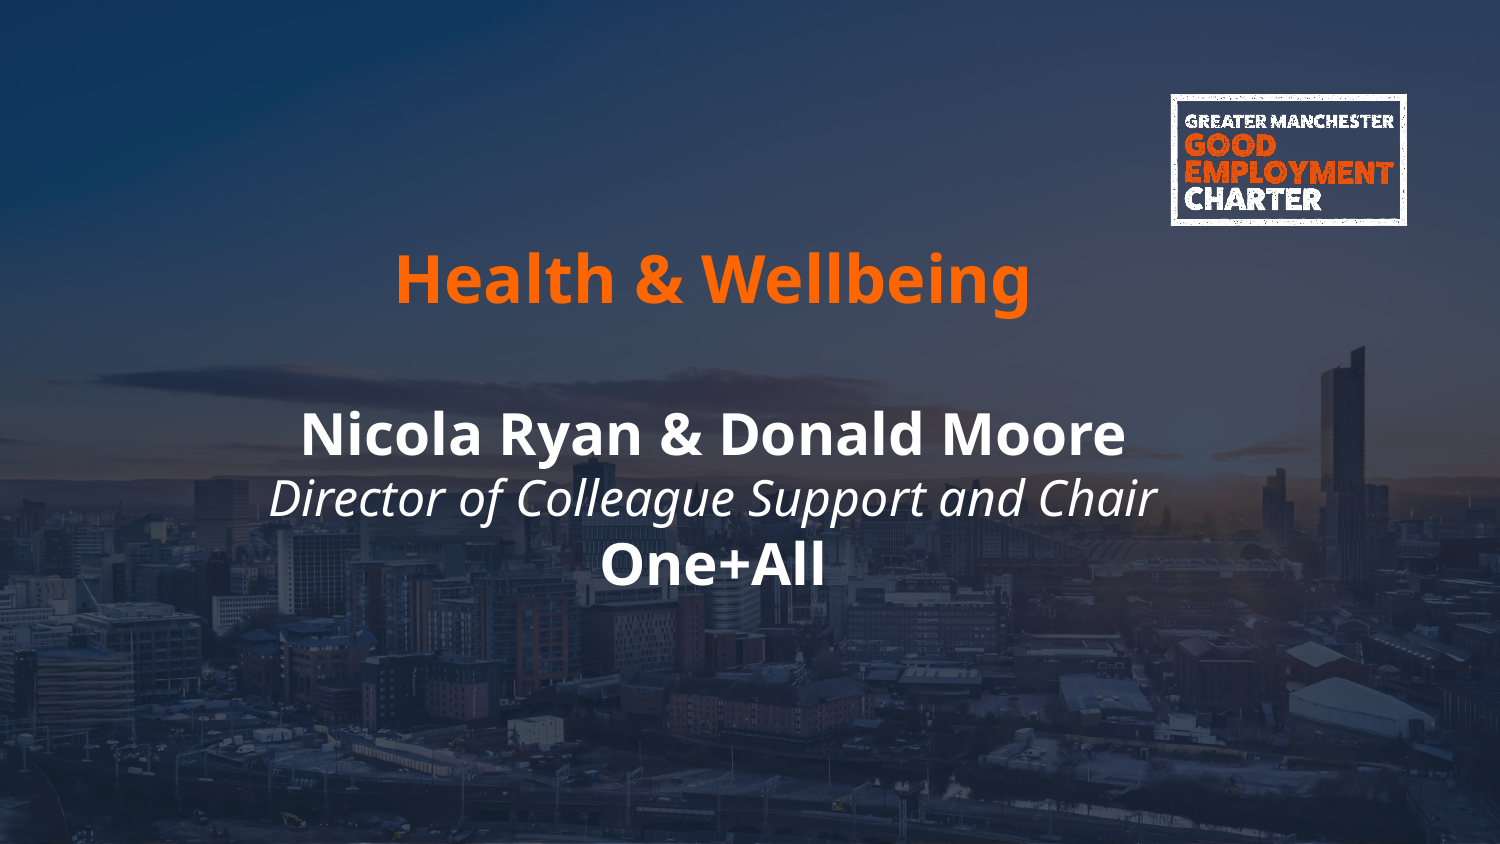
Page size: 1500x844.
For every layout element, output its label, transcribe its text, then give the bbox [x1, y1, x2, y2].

picture [1134, 49, 1443, 270]
text_box Health & Wellbeing Nicola Ryan & Donald Moore Director of Colleague Support and Chair One+All [202, 229, 1224, 604]
